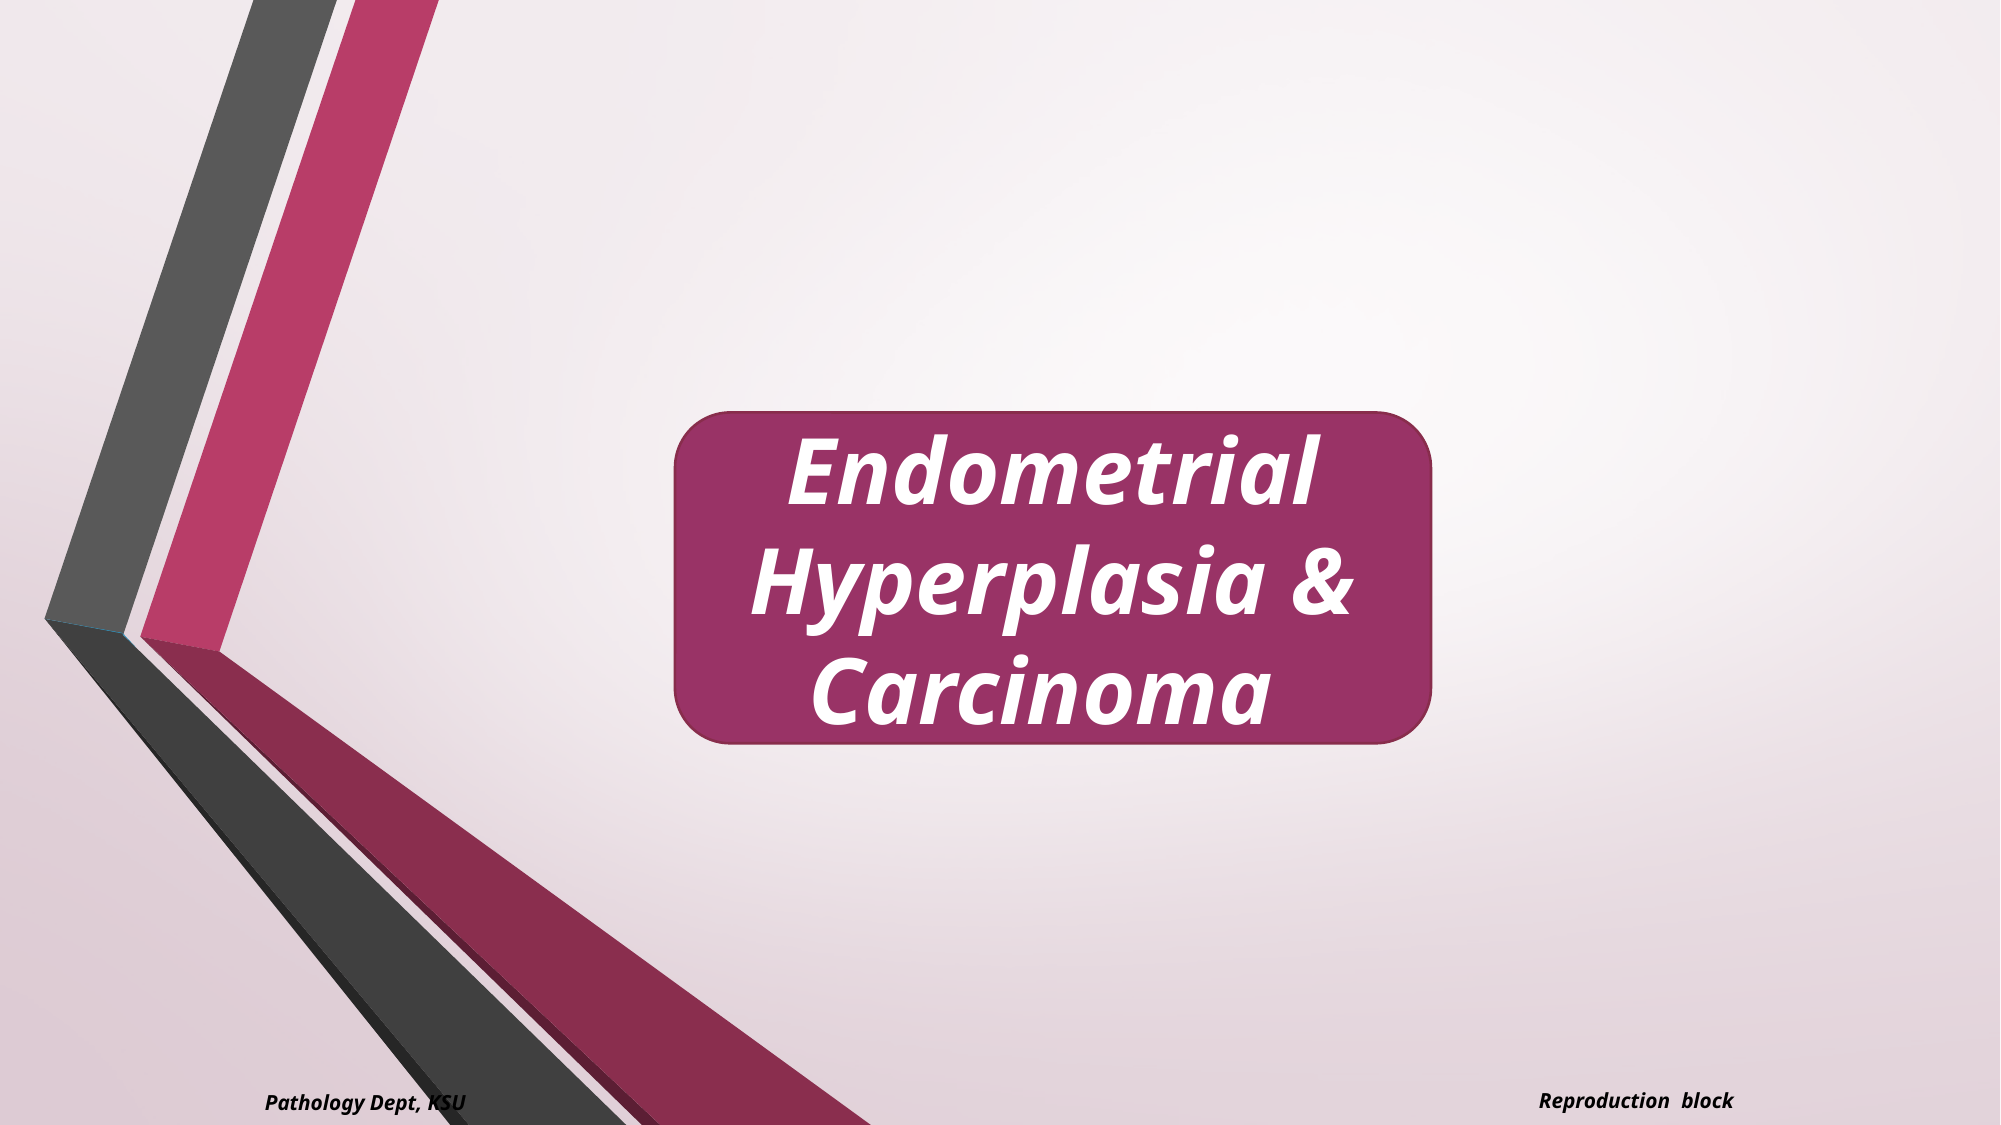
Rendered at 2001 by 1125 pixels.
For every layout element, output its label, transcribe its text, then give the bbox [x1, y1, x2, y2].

text_box Pathology Dept, KSU [249, 1082, 492, 1122]
text_box Reproduction block [1494, 1080, 1749, 1121]
text_box Endometrial Hyperplasia & Carcinoma [673, 411, 1433, 745]
